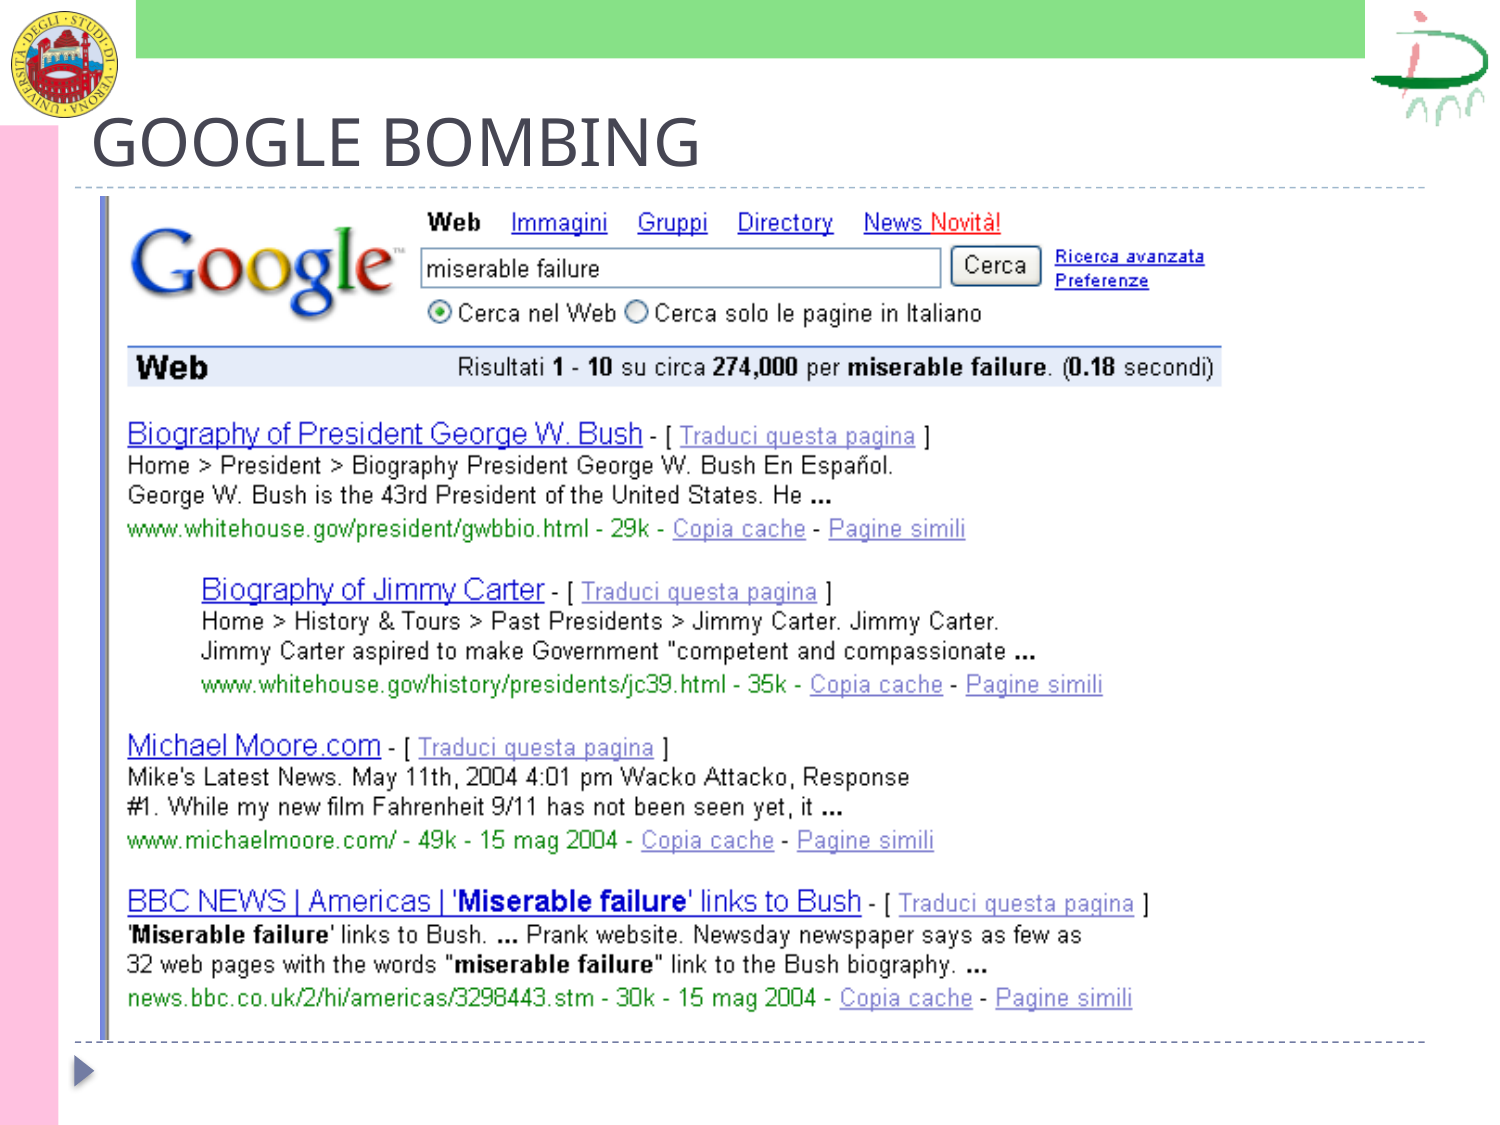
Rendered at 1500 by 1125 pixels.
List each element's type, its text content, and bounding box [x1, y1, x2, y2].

picture [1371, 11, 1489, 129]
picture [11, 11, 118, 118]
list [100, 195, 1235, 1040]
title GOOGLE BOMBING [74, 81, 1426, 188]
